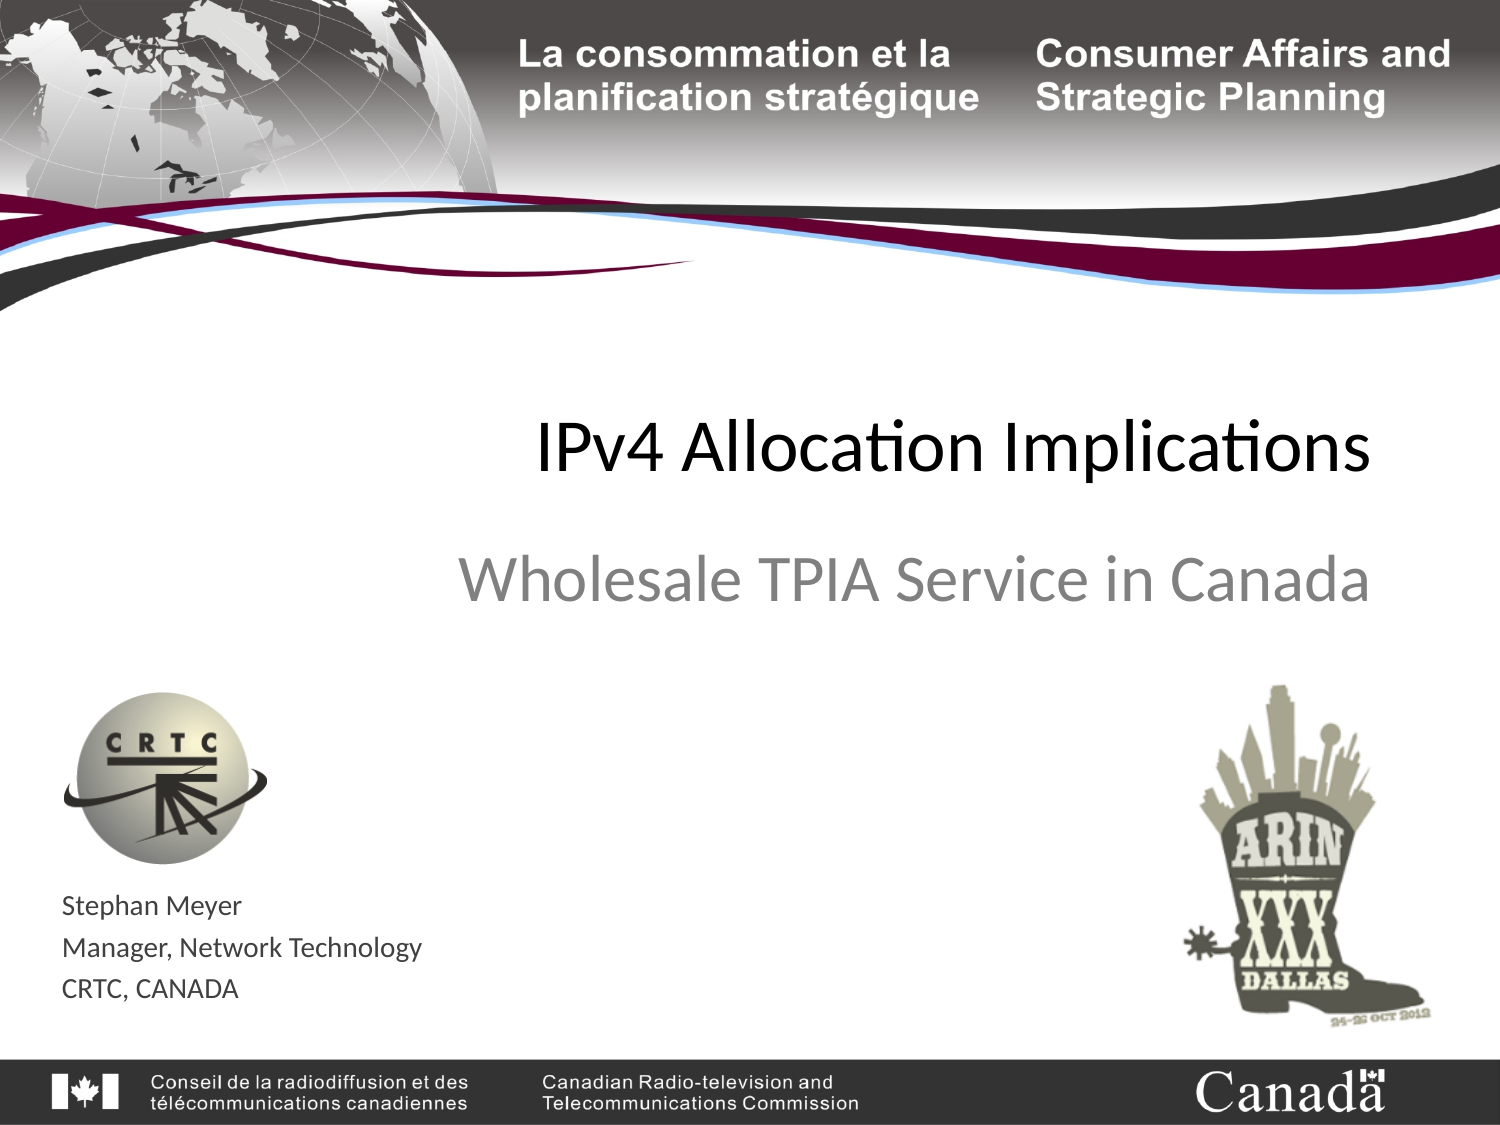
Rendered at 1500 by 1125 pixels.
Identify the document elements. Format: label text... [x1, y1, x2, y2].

list Wholesale TPIA Service in Canada [407, 526, 1388, 715]
title IPv4 Allocation Implications [112, 321, 1388, 563]
picture [0, 0, 1500, 1125]
list Stephan Meyer Manager, Network Technology CRTC, CANADA [46, 878, 444, 1020]
